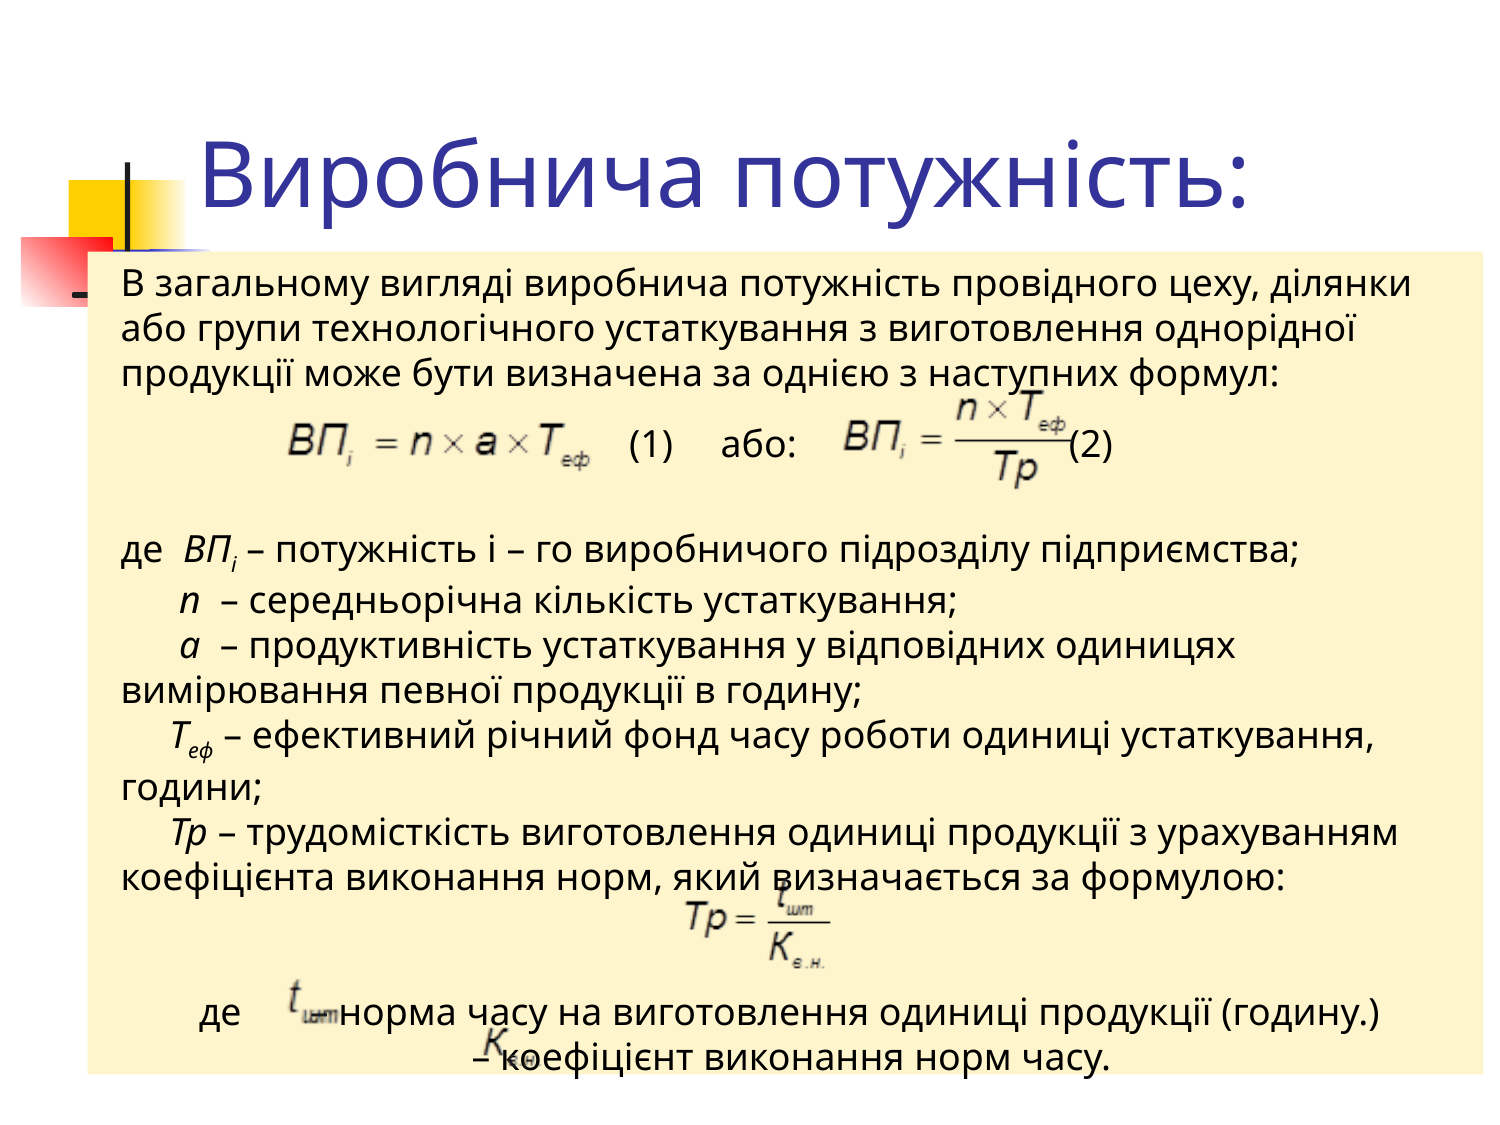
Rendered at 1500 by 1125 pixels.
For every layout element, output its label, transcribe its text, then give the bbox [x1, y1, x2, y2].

picture [678, 869, 837, 977]
picture [836, 382, 1079, 496]
picture [280, 969, 352, 1038]
list В загальному вигляді виробнича потужність провідного цеху, ділянки або групи технологічного устаткування з виготовлення однорідної продукції може бути визначена за однією з наступних формул: (1) або: (2) де ВПі – потужність i – го виробничого підрозділу підприємства; n – середньорічна кількість устаткування; a – продуктивність устаткування у відповідних одиницях вимірювання певної продукції в годину; Теф – ефективний річний фонд часу роботи одиниці устаткування, години; Тр – трудомісткість виготовлення одиниці продукції з урахуванням коефіцієнта виконання норм, який визначається за формулою: де – норма часу на виготовлення одиниці продукції (годину.) – коефіцієнт виконання норм часу. [87, 251, 1484, 1075]
picture [477, 1019, 550, 1075]
picture [280, 417, 597, 483]
title Виробнича потужність: [182, 0, 1462, 234]
